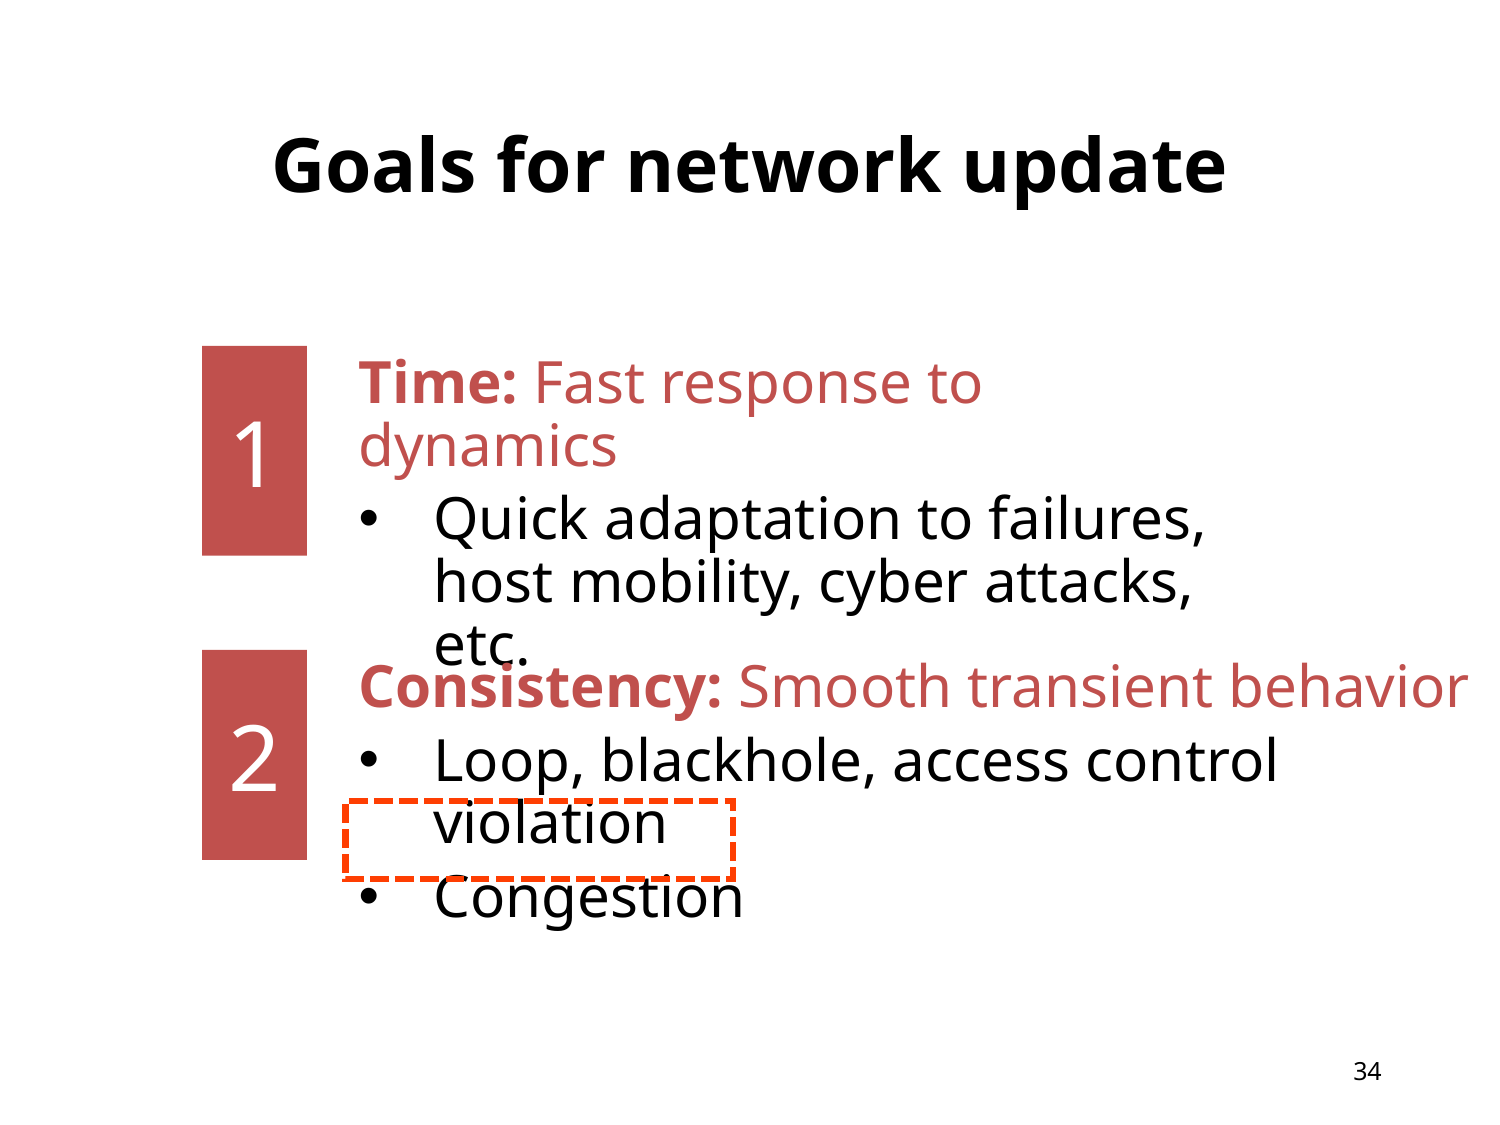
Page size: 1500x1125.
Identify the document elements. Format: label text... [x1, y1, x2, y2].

text_box Time: Fast response to dynamics Quick adaptation to failures, host mobility, cyber attacks, etc. [343, 345, 1263, 649]
slide_number 33 [1059, 1042, 1397, 1103]
title Goals for network update [103, 59, 1397, 278]
text_box [344, 800, 734, 880]
text_box 1 [201, 345, 308, 557]
text_box Consistency: Smooth transient behavior Loop, blackhole, access control violation Congestion [343, 649, 1500, 938]
text_box 2 [201, 649, 308, 861]
